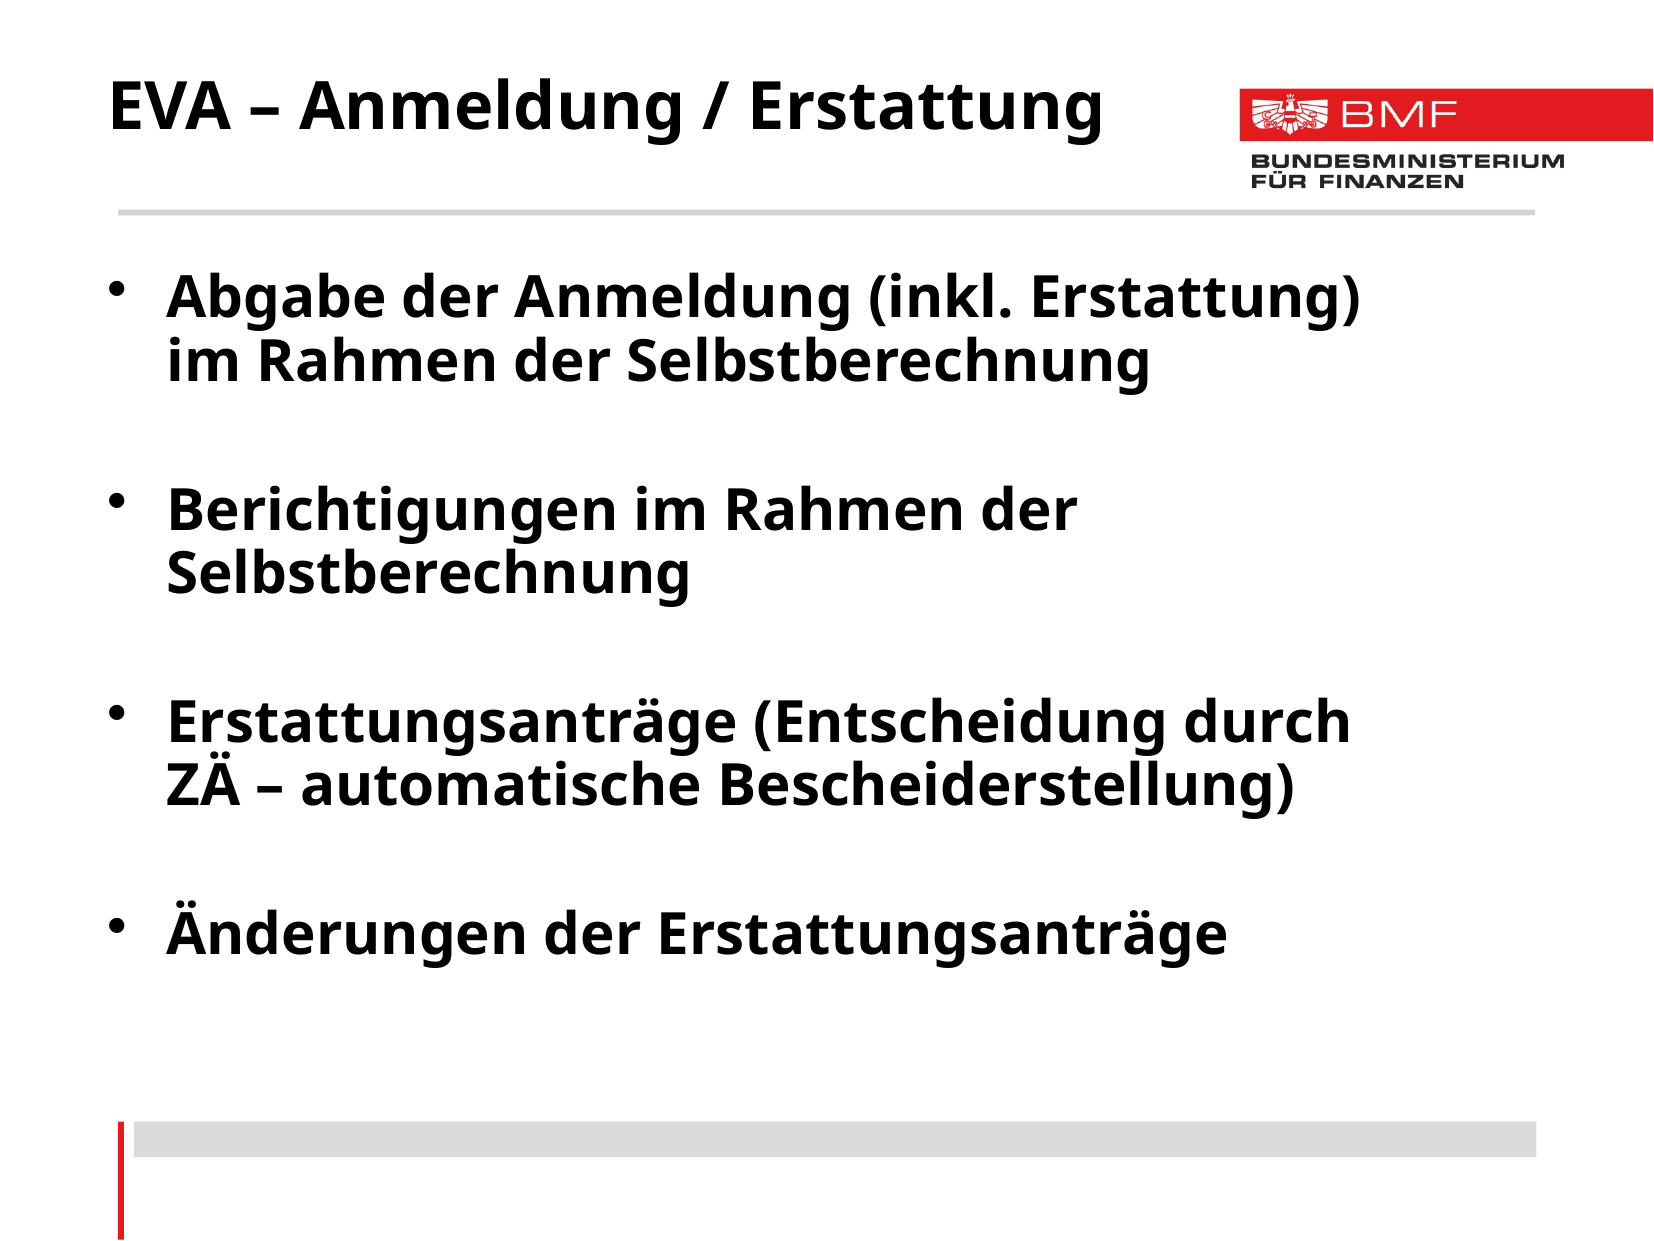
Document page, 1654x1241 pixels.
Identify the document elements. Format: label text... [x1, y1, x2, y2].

title EVA – Anmeldung / Erstattung [107, 58, 1199, 148]
text_box Abgabe der Anmeldung (inkl. Erstattung) im Rahmen der Selbstberechnung Berichtigungen im Rahmen der Selbstberechnung Erstattungsanträge (Entscheidung durch ZÄ – automatische Bescheiderstellung) Änderungen der Erstattungsanträge [107, 267, 1388, 991]
picture [1239, 88, 1653, 189]
